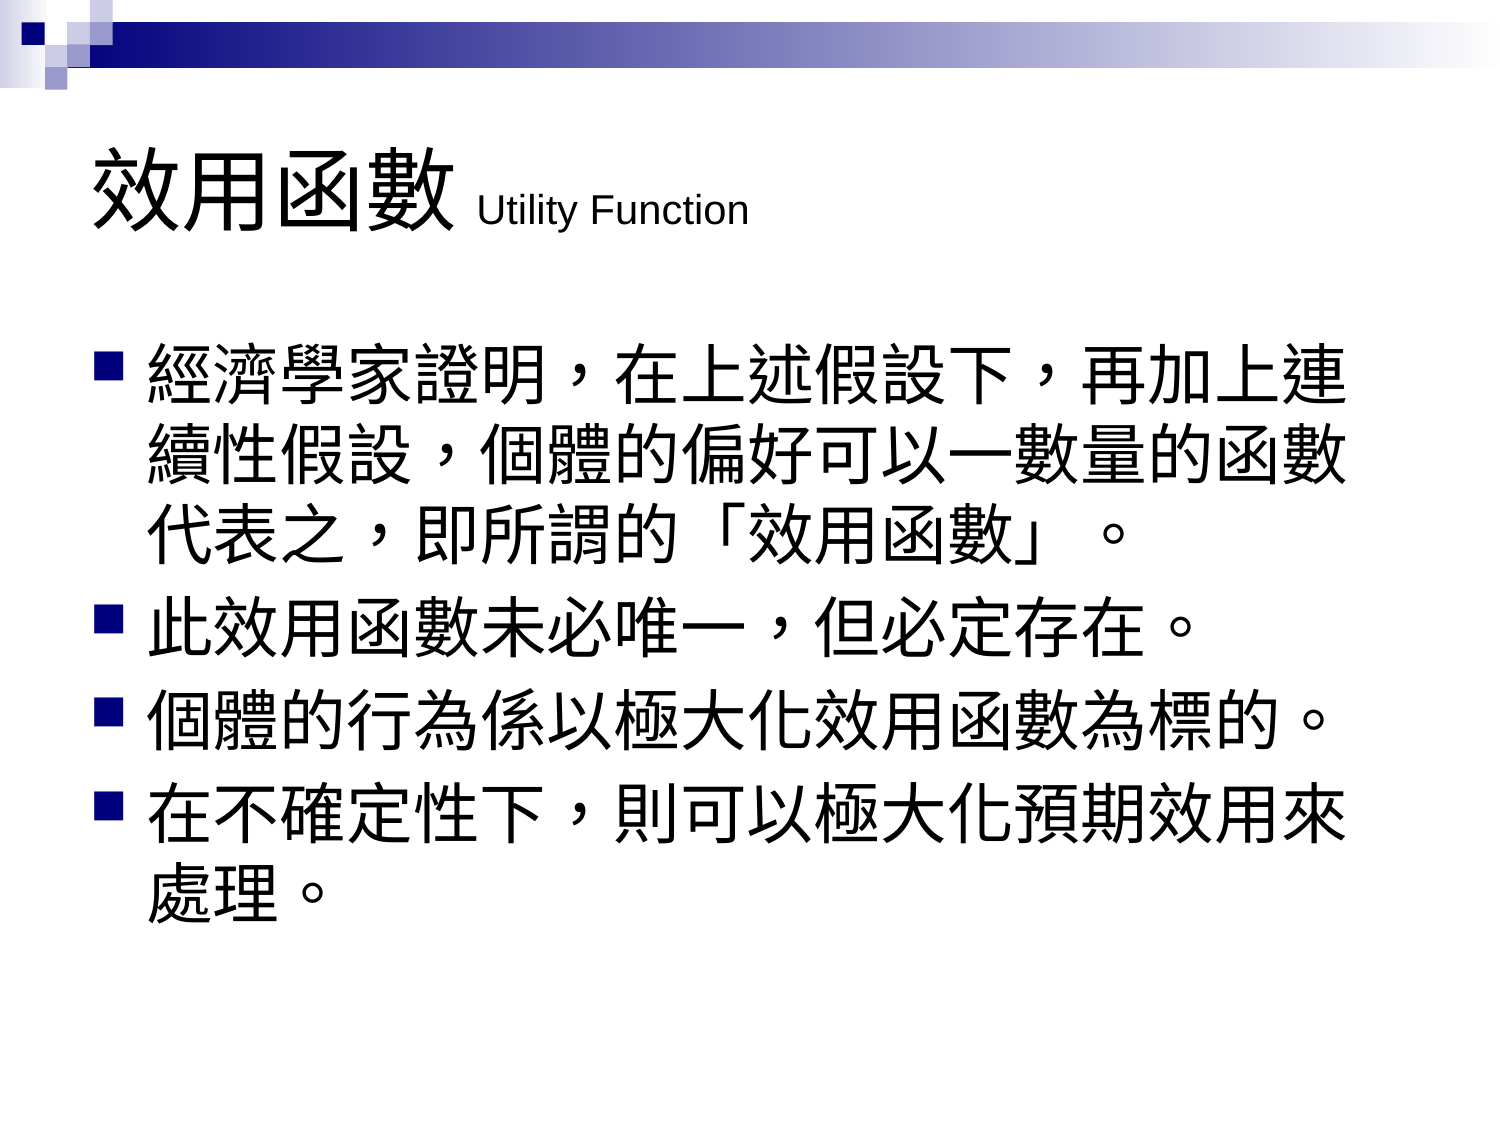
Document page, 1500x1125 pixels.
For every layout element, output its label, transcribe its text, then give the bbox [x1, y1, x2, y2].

title 效用函數 Utility Function [75, 75, 1425, 300]
list 經濟學家證明，在上述假設下，再加上連續性假設，個體的偏好可以一數量的函數代表之，即所謂的「效用函數」。 此效用函數未必唯一，但必定存在。 個體的行為係以極大化效用函數為標的。 在不確定性下，則可以極大化預期效用來處理。 [75, 324, 1425, 963]
